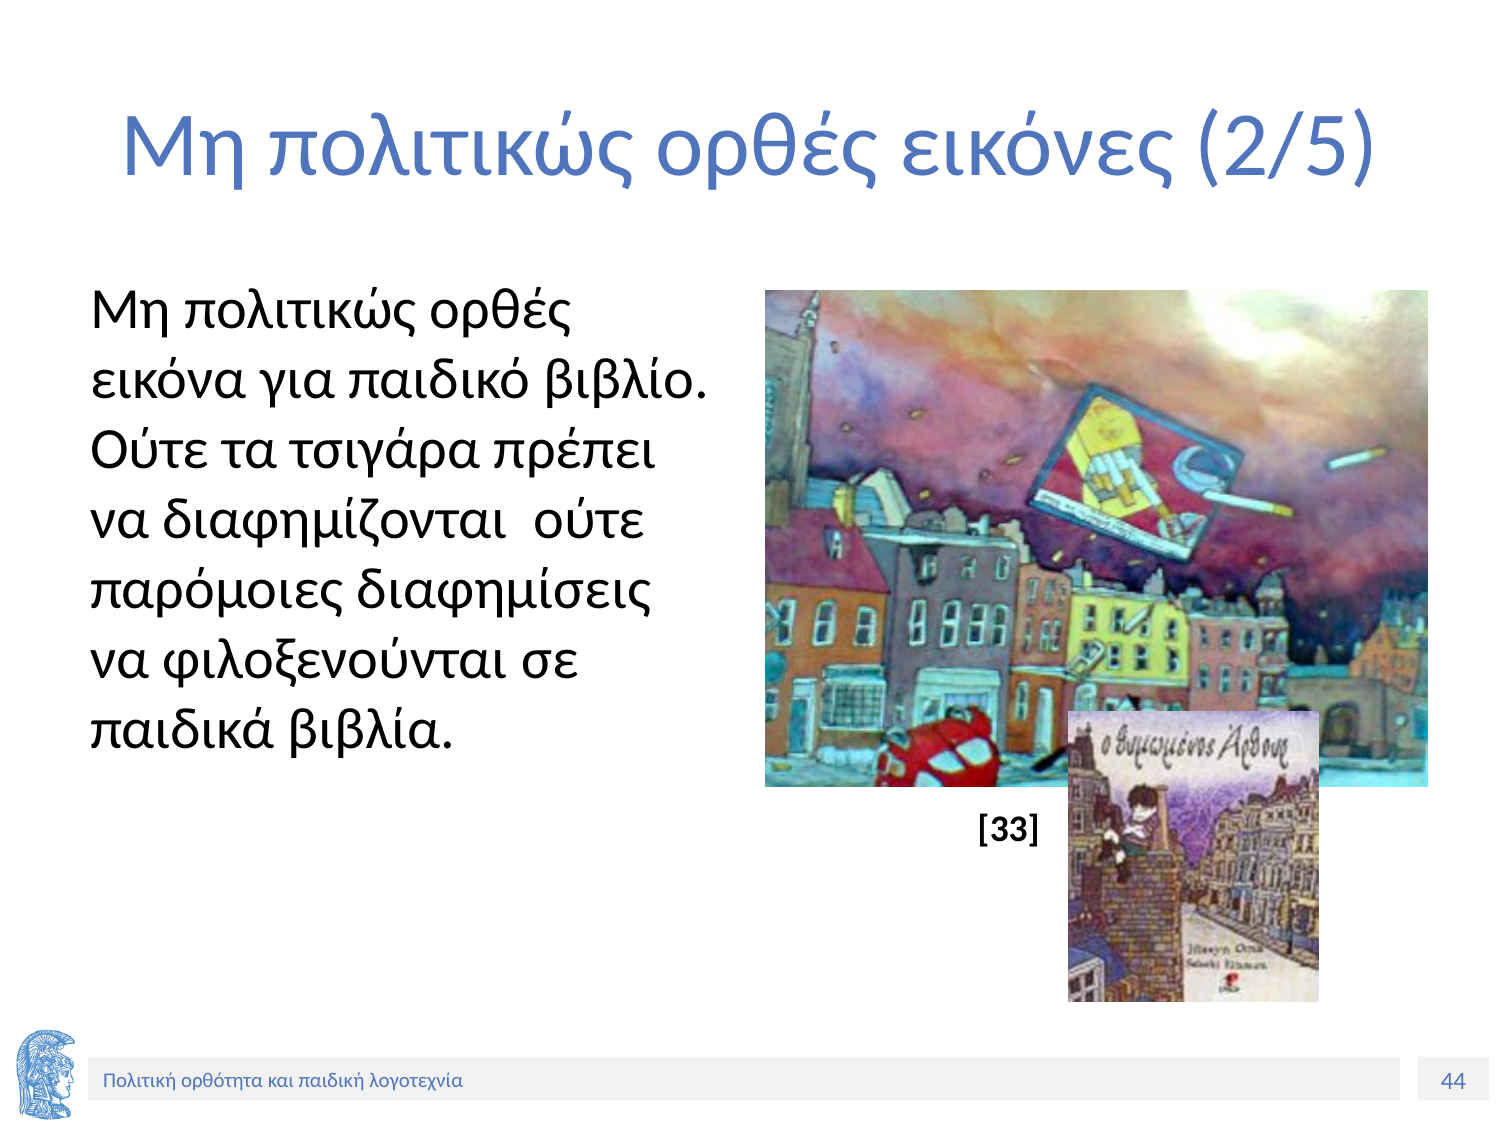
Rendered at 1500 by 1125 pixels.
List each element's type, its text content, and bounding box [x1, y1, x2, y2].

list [765, 290, 1428, 788]
picture [9, 1026, 81, 1120]
list Μη πολιτικώς ορθές εικόνα για παιδικό βιβλίο. Ούτε τα τσιγάρα πρέπει να διαφημίζονται ούτε παρόμοιες διαφημίσεις να φιλοξενούνται σε παιδικά βιβλία. [75, 262, 738, 1005]
text_box [33] [962, 795, 1063, 857]
picture [1068, 711, 1320, 1003]
title Μη πολιτικώς ορθές εικόνες (2/5) [75, 45, 1425, 233]
